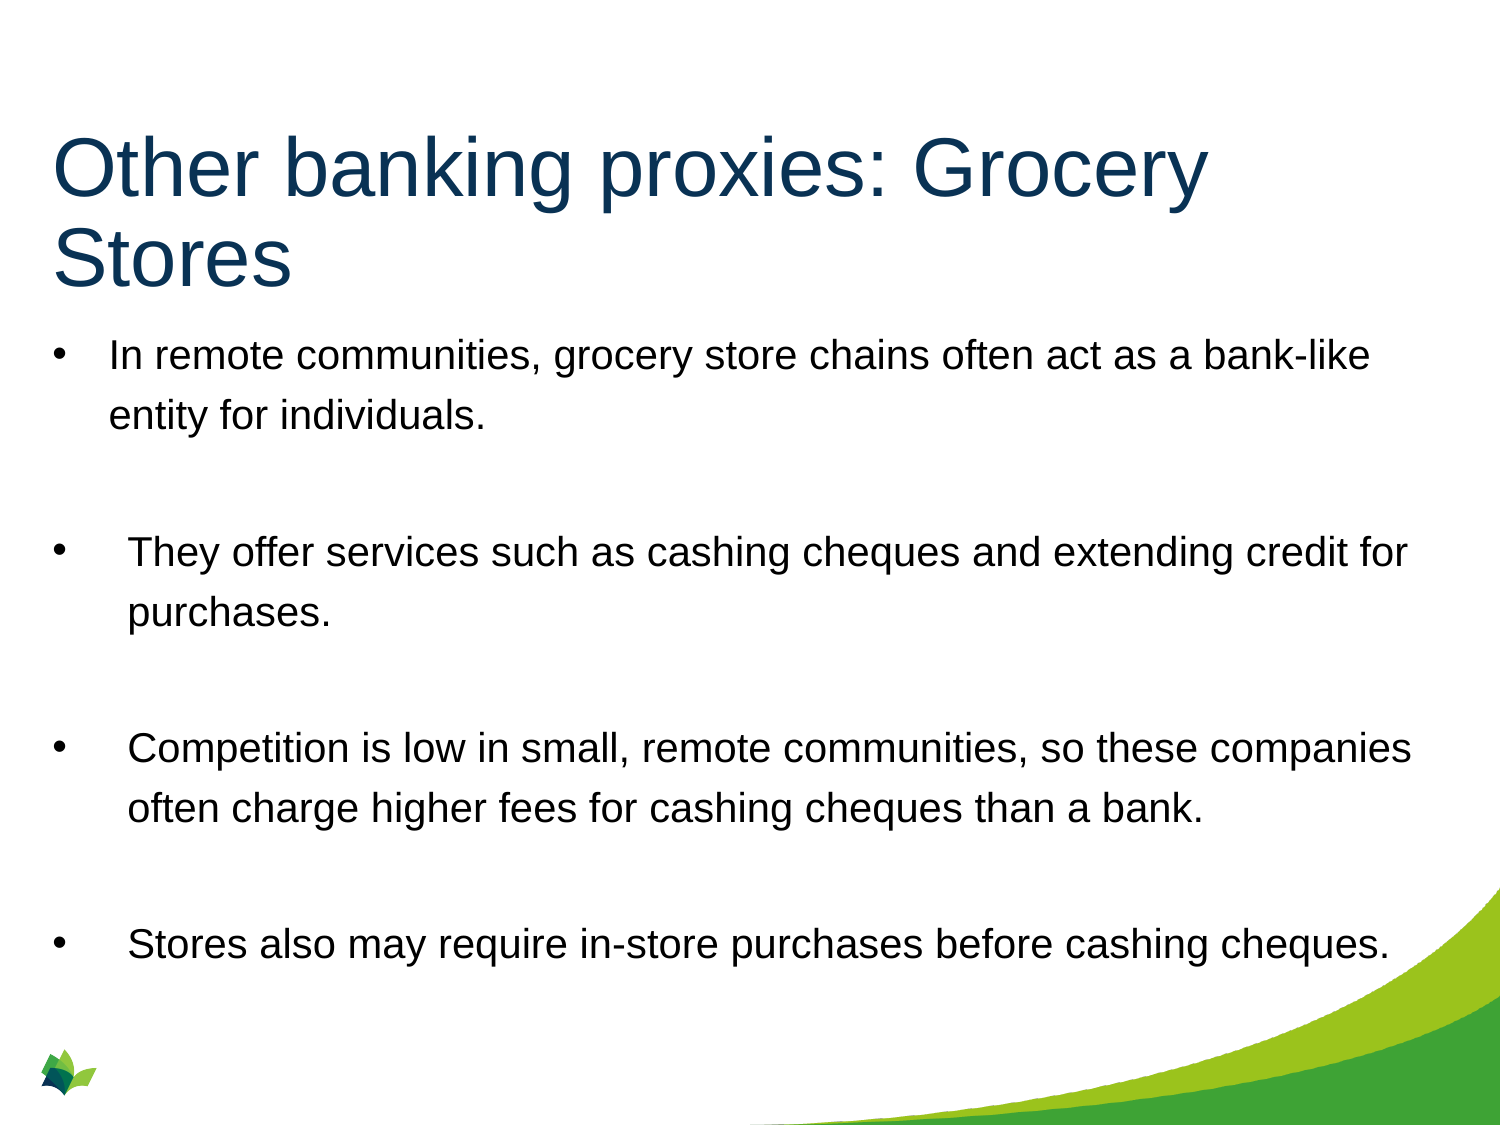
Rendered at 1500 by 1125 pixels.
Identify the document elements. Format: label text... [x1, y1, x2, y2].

title Other banking proxies: Grocery Stores [41, 133, 1459, 297]
picture [0, 299, 1500, 1125]
text_box In remote communities, grocery store chains often act as a bank-like entity for individuals. They offer services such as cashing cheques and extending credit for purchases. Competition is low in small, remote communities, so these companies often charge higher fees for cashing cheques than a bank. Stores also may require in-store purchases before cashing cheques. [41, 312, 1459, 1058]
